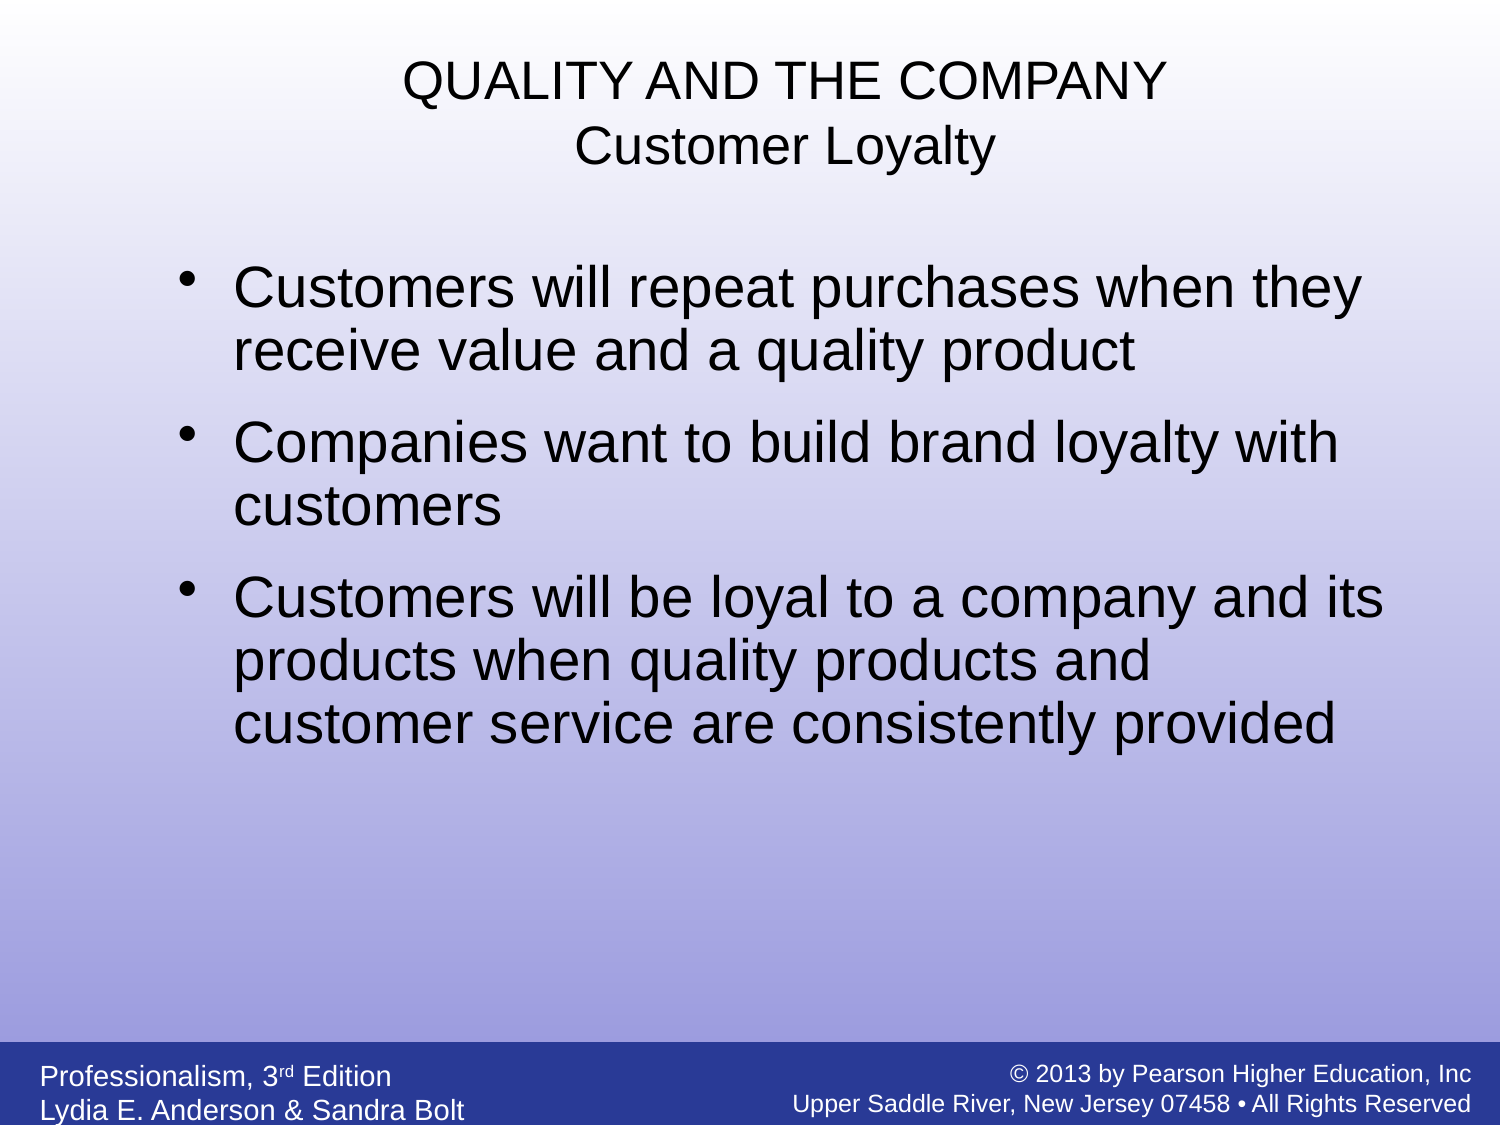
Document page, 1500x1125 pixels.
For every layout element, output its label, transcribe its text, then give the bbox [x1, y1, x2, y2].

picture [0, 1042, 1500, 1125]
list Customers will repeat purchases when they receive value and a quality product Companies want to build brand loyalty with customers Customers will be loyal to a company and its products when quality products and customer service are consistently provided [162, 249, 1413, 951]
title QUALITY AND THE COMPANY Customer Loyalty [181, 37, 1391, 226]
